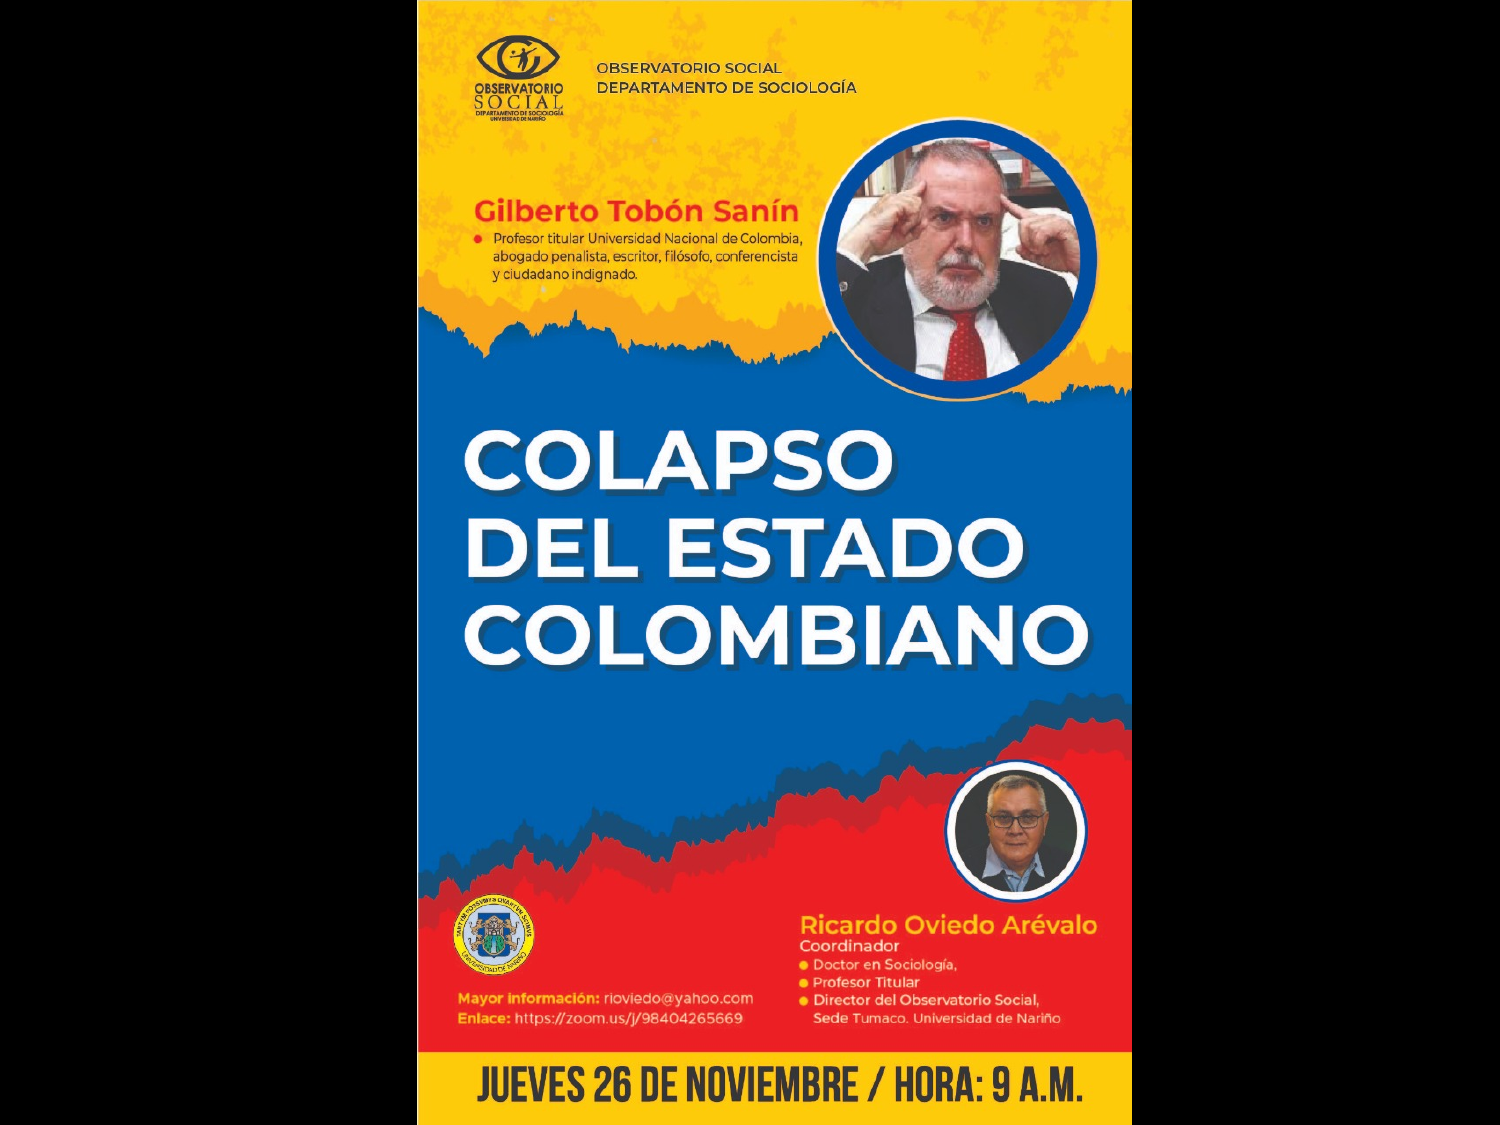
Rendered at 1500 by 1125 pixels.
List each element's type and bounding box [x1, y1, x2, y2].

picture [417, 0, 1132, 1125]
